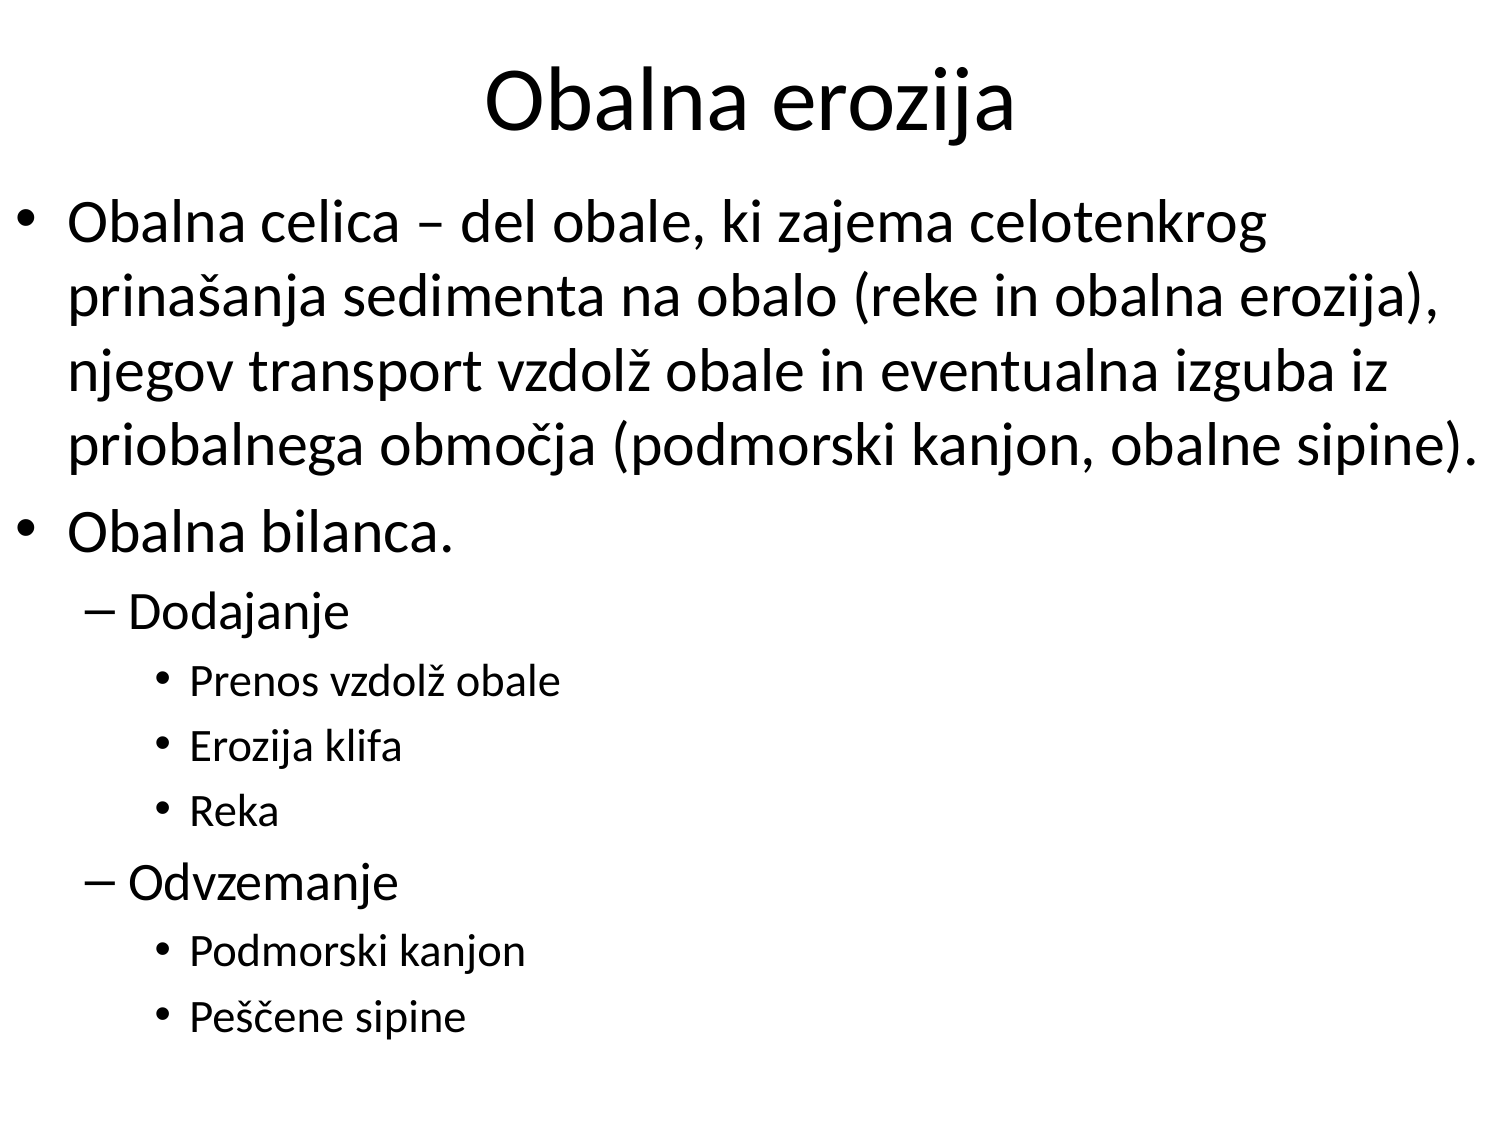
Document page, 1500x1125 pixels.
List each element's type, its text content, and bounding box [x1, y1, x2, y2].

title Obalna erozija [76, 0, 1427, 172]
list Obalna celica – del obale, ki zajema celotenkrog prinašanja sedimenta na obalo (reke in obalna erozija), njegov transport vzdolž obale in eventualna izguba iz priobalnega območja (podmorski kanjon, obalne sipine). Obalna bilanca. Dodajanje Prenos vzdolž obale Erozija klifa Reka Odvzemanje Podmorski kanjon Peščene sipine [0, 172, 1500, 1125]
